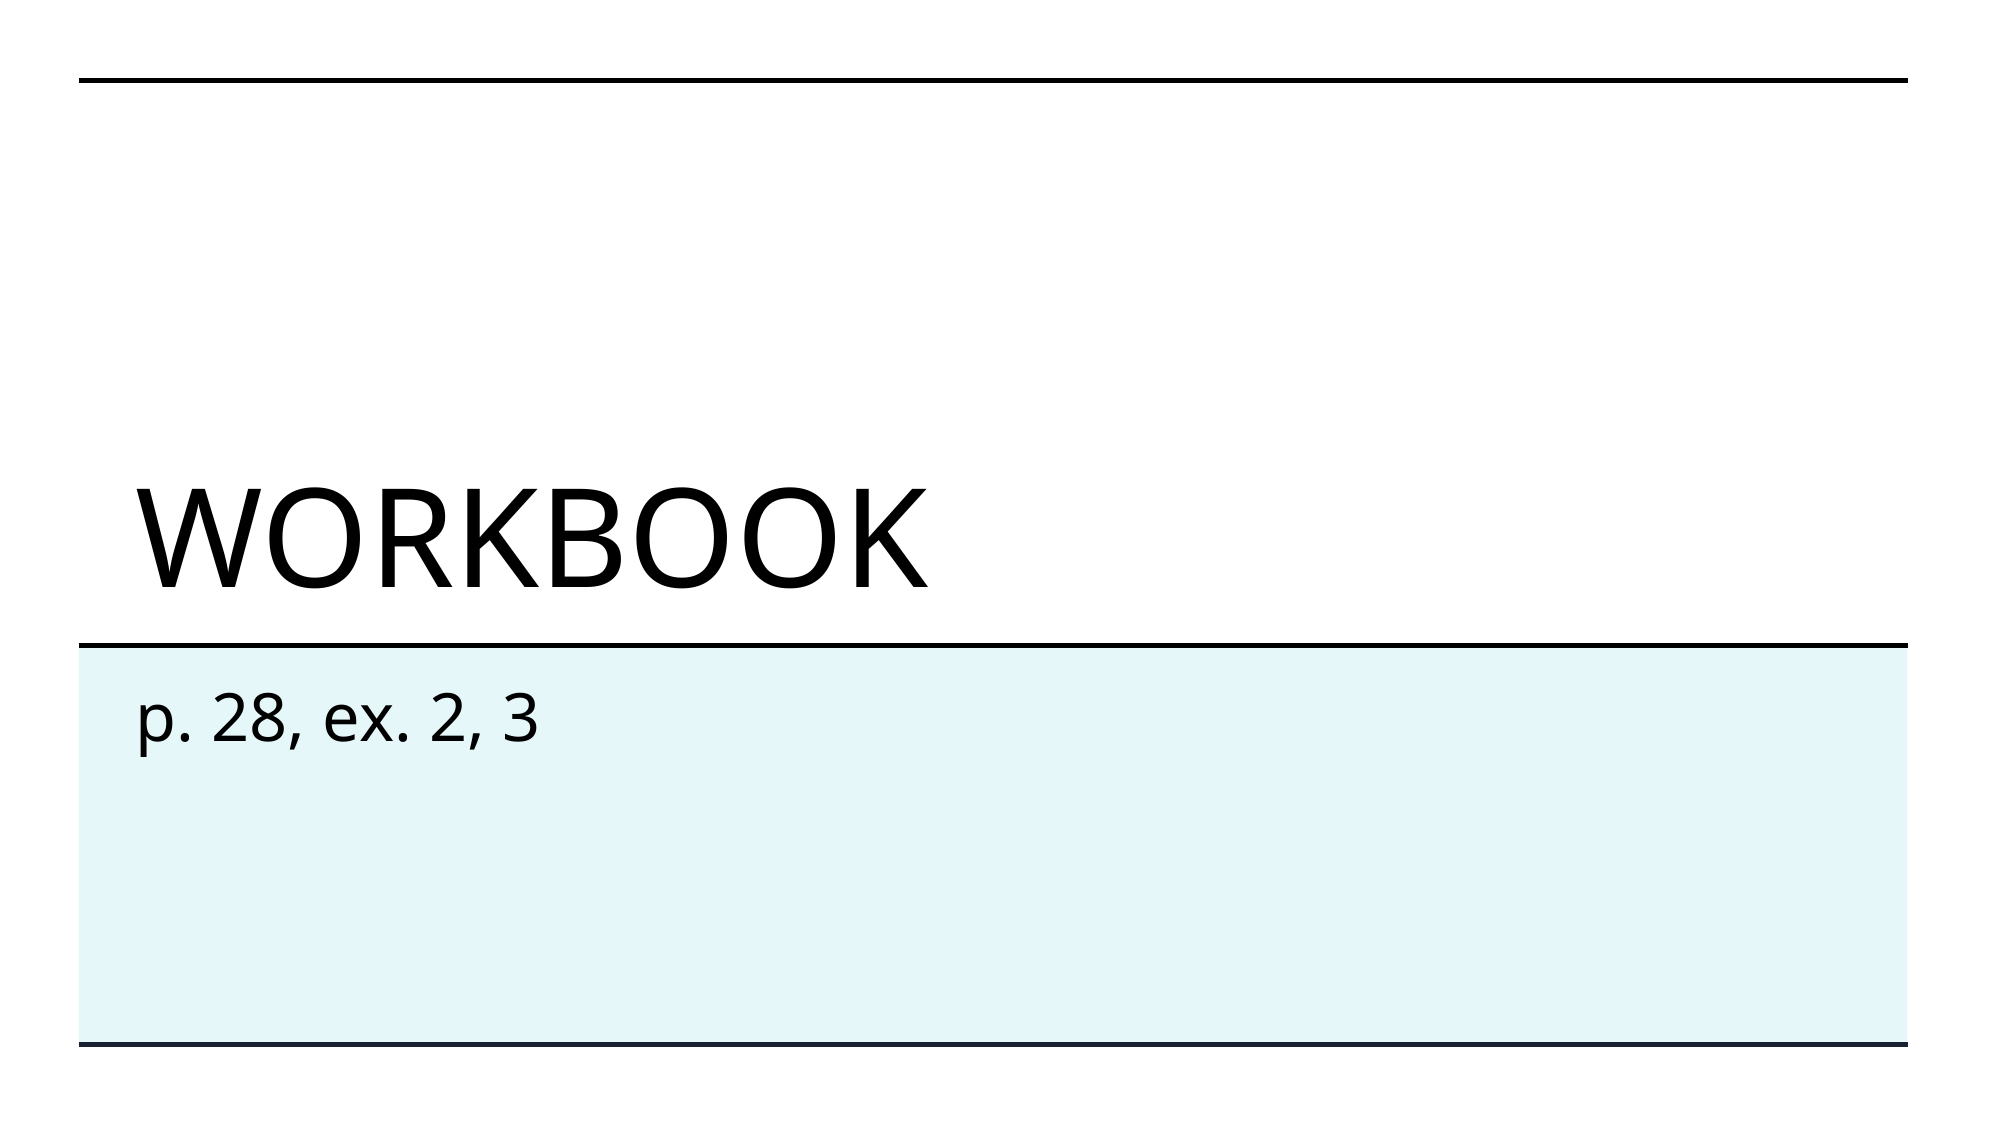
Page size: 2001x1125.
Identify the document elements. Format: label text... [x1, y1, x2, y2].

title WORKBOOK [120, 203, 1067, 623]
text_box [78, 644, 1908, 1046]
text_box [0, 0, 2000, 1125]
list p. 28, ex. 2, 3 [120, 667, 1067, 1023]
